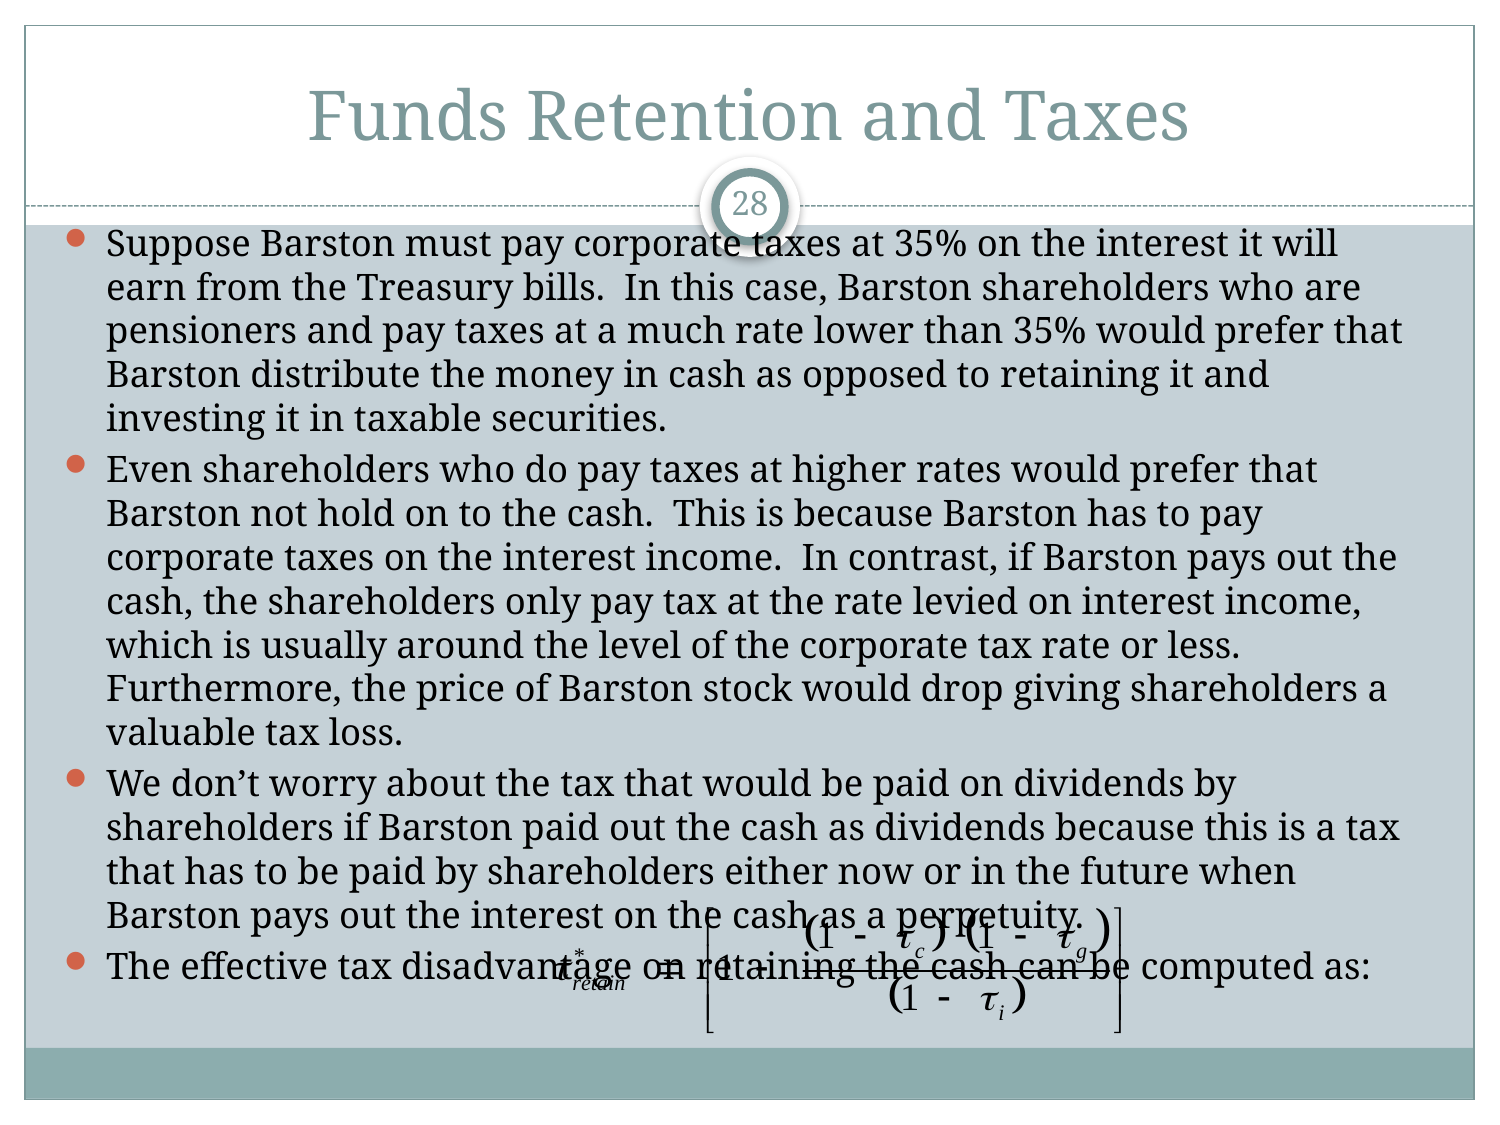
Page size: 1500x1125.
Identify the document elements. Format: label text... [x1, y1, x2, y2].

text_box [549, 899, 1162, 1042]
list Suppose Barston must pay corporate taxes at 35% on the interest it will earn from the Treasury bills. In this case, Barston shareholders who are pensioners and pay taxes at a much rate lower than 35% would prefer that Barston distribute the money in cash as opposed to retaining it and investing it in taxable securities. Even shareholders who do pay taxes at higher rates would prefer that Barston not hold on to the cash. This is because Barston has to pay corporate taxes on the interest income. In contrast, if Barston pays out the cash, the shareholders only pay tax at the rate levied on interest income, which is usually around the level of the corporate tax rate or less. Furthermore, the price of Barston stock would drop giving shareholders a valuable tax loss. We don’t worry about the tax that would be paid on dividends by shareholders if Barston paid out the cash as dividends because this is a tax that has to be paid by shareholders either now or in the future when Barston pays out the interest on the cash as a perpetuity. The effective tax disadvantage on retaining the cash can be computed as: [49, 212, 1445, 1001]
slide_number 28 [712, 168, 788, 212]
title Funds Retention and Taxes [49, 37, 1450, 162]
